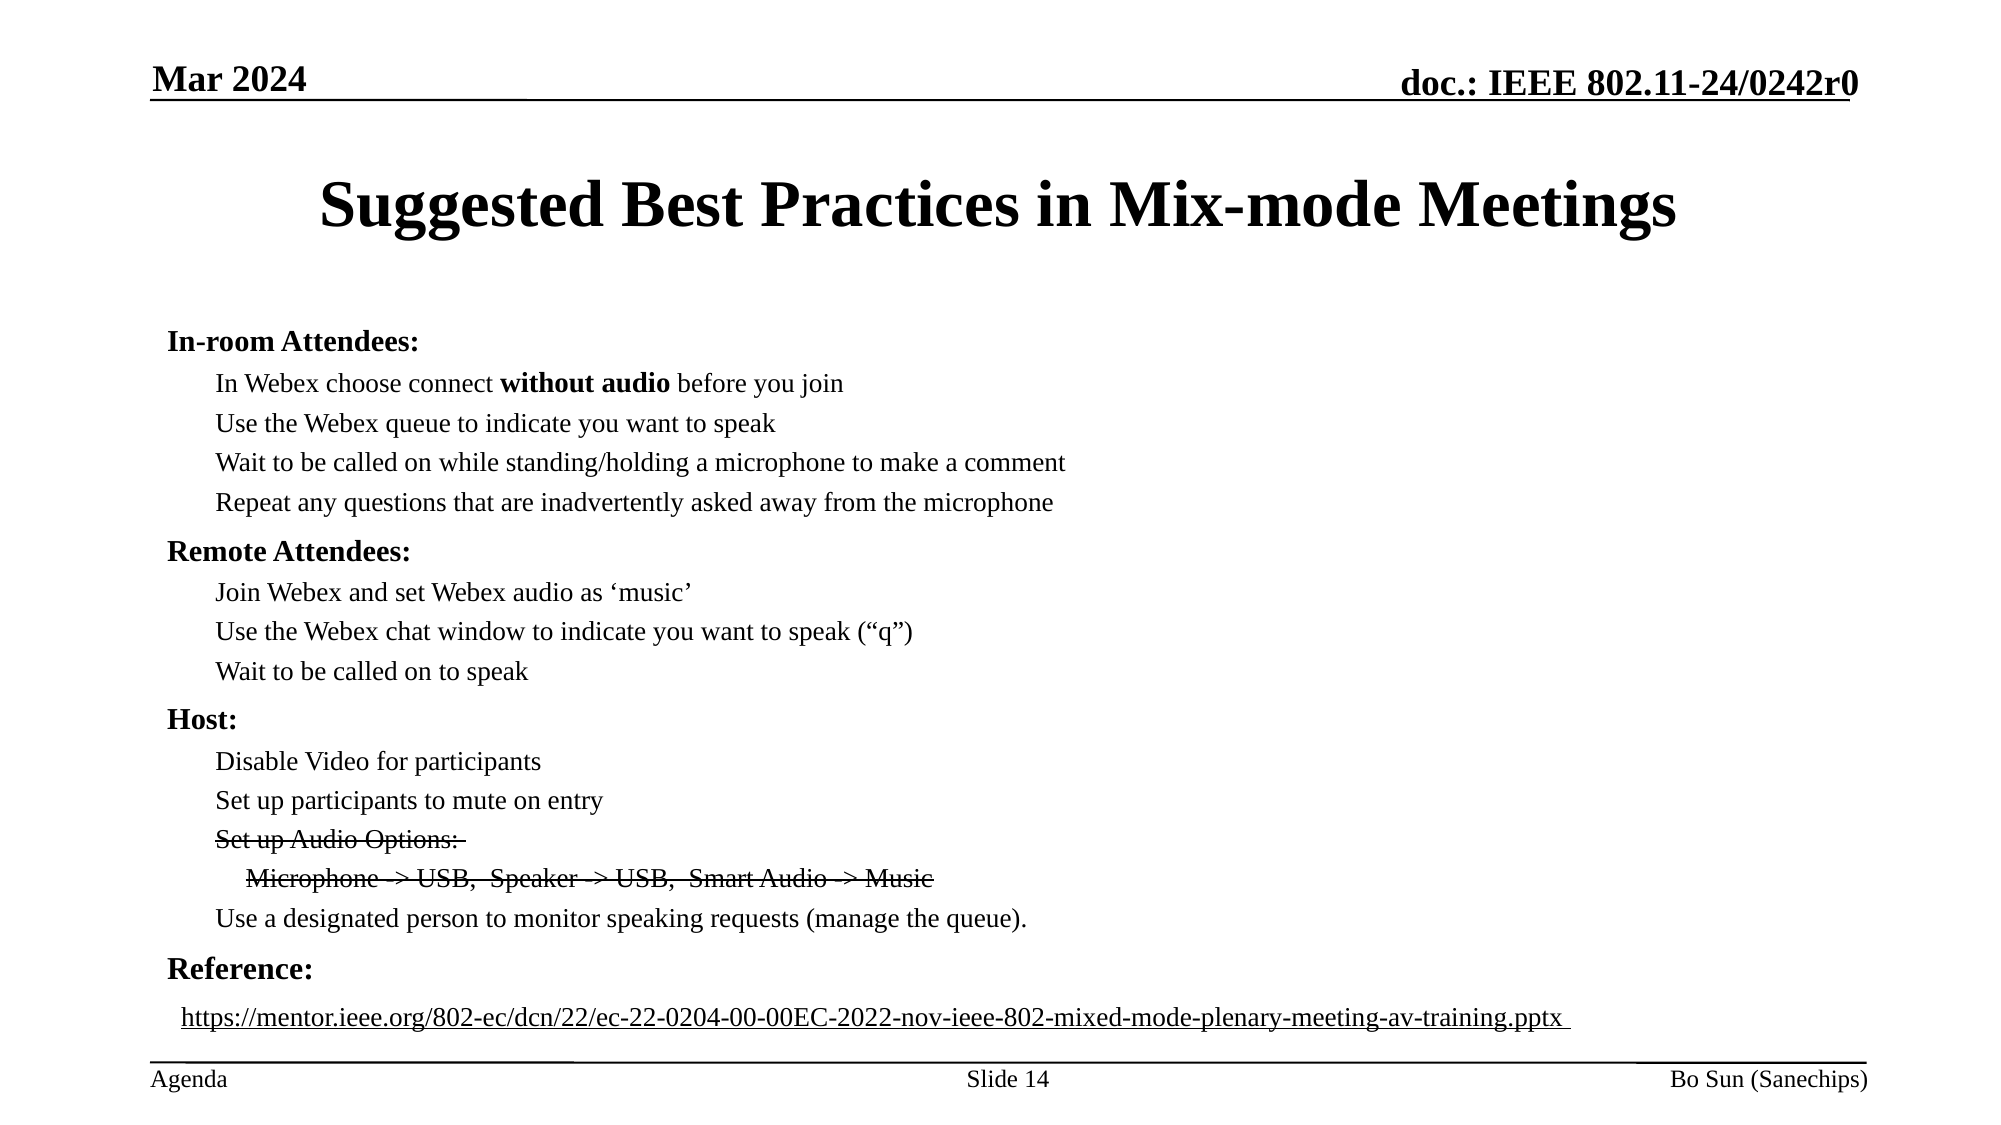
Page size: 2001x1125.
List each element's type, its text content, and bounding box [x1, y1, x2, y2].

footer Bo Sun (Sanechips) [1171, 1061, 1869, 1093]
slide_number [152, 54, 563, 100]
slide_number Slide [949, 1061, 1067, 1123]
text_box In-room Attendees: In Webex choose connect without audio before you join Use the Webex queue to indicate you want to speak Wait to be called on while standing/holding a microphone to make a comment Repeat any questions that are inadvertently asked away from the microphone Remote Attendees: Join Webex and set Webex audio as ‘music’ Use the Webex chat window to indicate you want to speak (“q”) Wait to be called on to speak Host: Disable Video for participants Set up participants to mute on entry Set up Audio Options: Microphone -> USB, Speaker -> USB, Smart Audio -> Music Use a designated person to monitor speaking requests (manage the queue). Reference: https://mentor.ieee.org/802-ec/dcn/22/ec-22-0204-00-00EC-2022-nov-ieee-802-mixed-mode-plenary-meeting-av-training.pptx [152, 306, 1852, 1044]
text_box Suggested Best Practices in Mix-mode Meetings [149, 112, 1850, 288]
